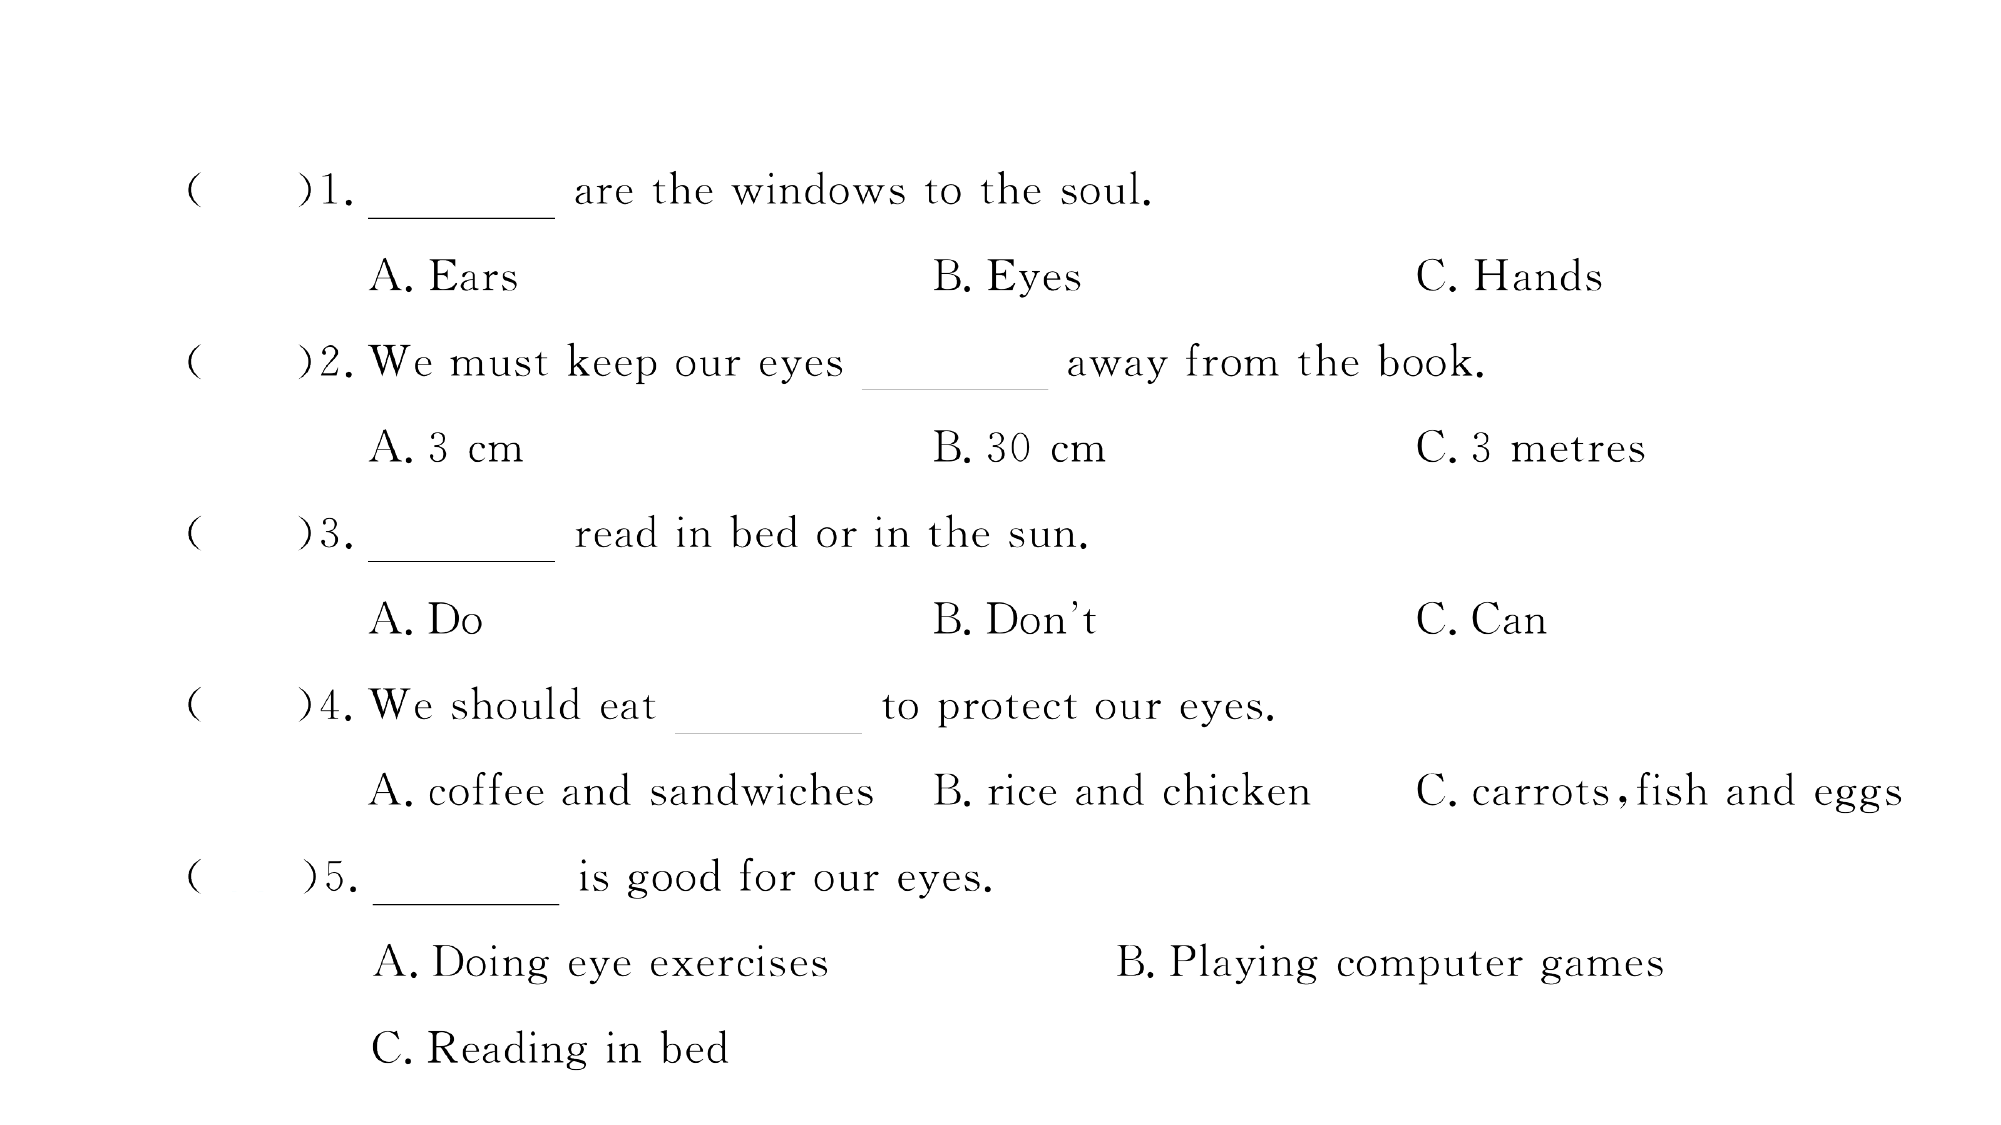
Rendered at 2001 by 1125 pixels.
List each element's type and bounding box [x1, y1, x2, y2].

picture [184, 148, 2000, 1083]
